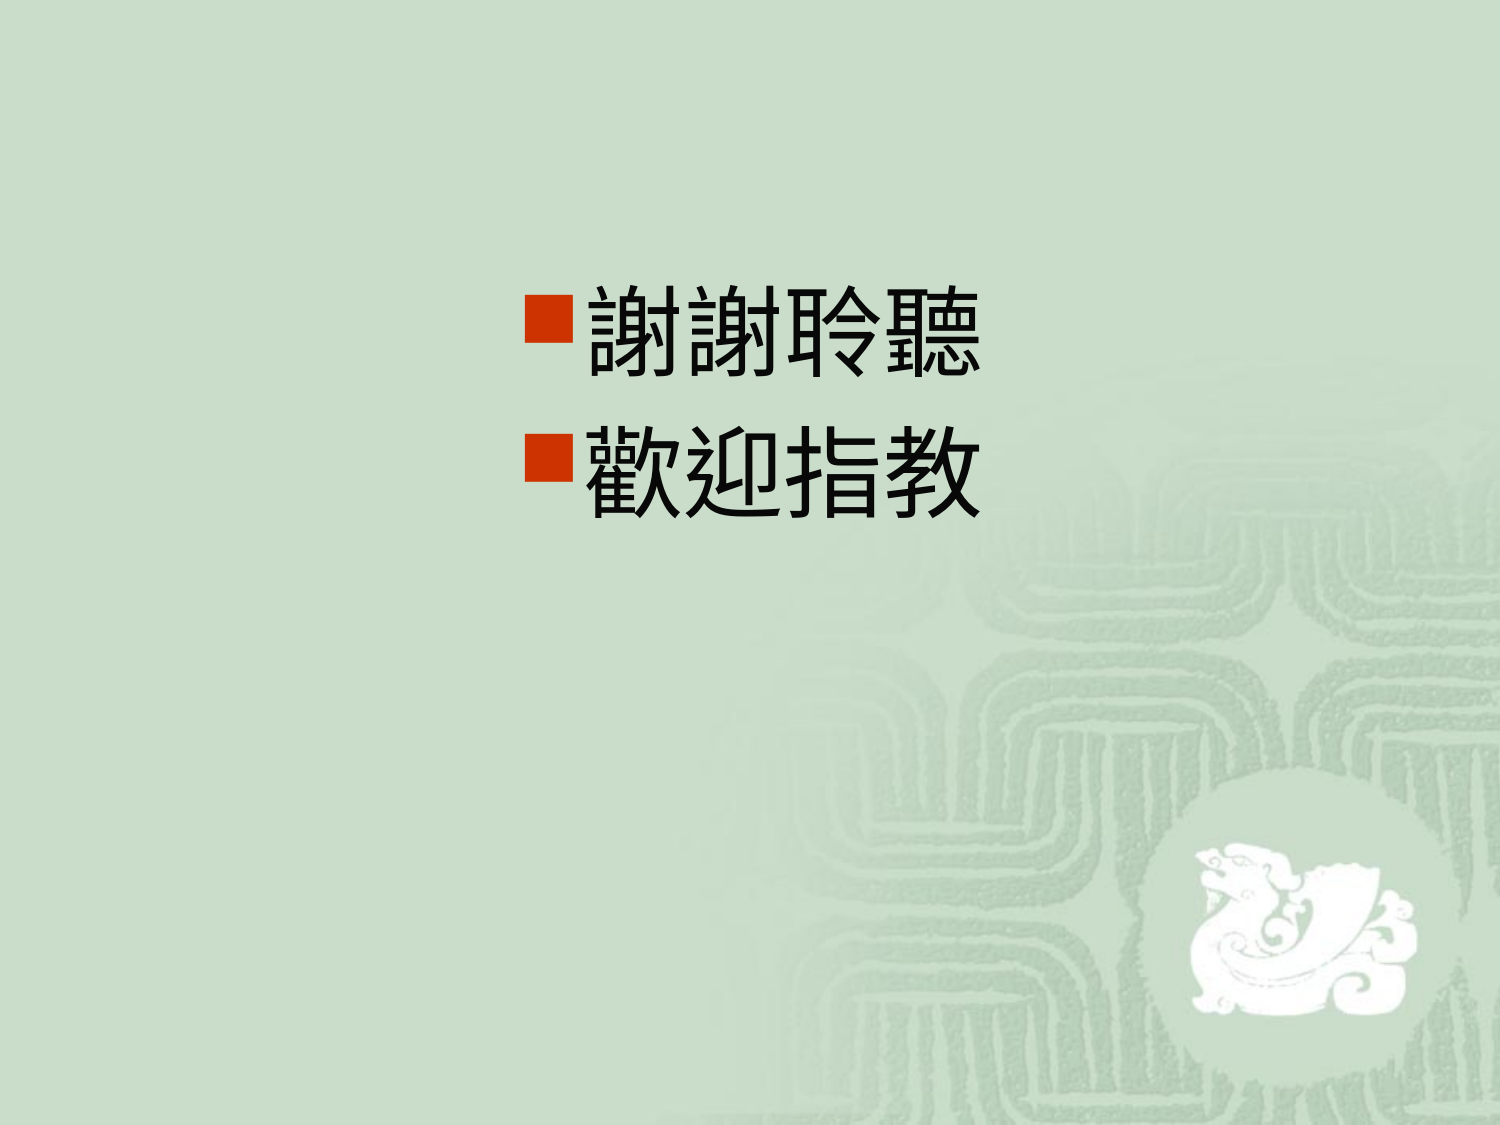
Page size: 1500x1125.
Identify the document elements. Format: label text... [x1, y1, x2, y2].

picture [0, 0, 1500, 1125]
list 謝謝聆聽 歡迎指教 [49, 262, 1451, 1001]
